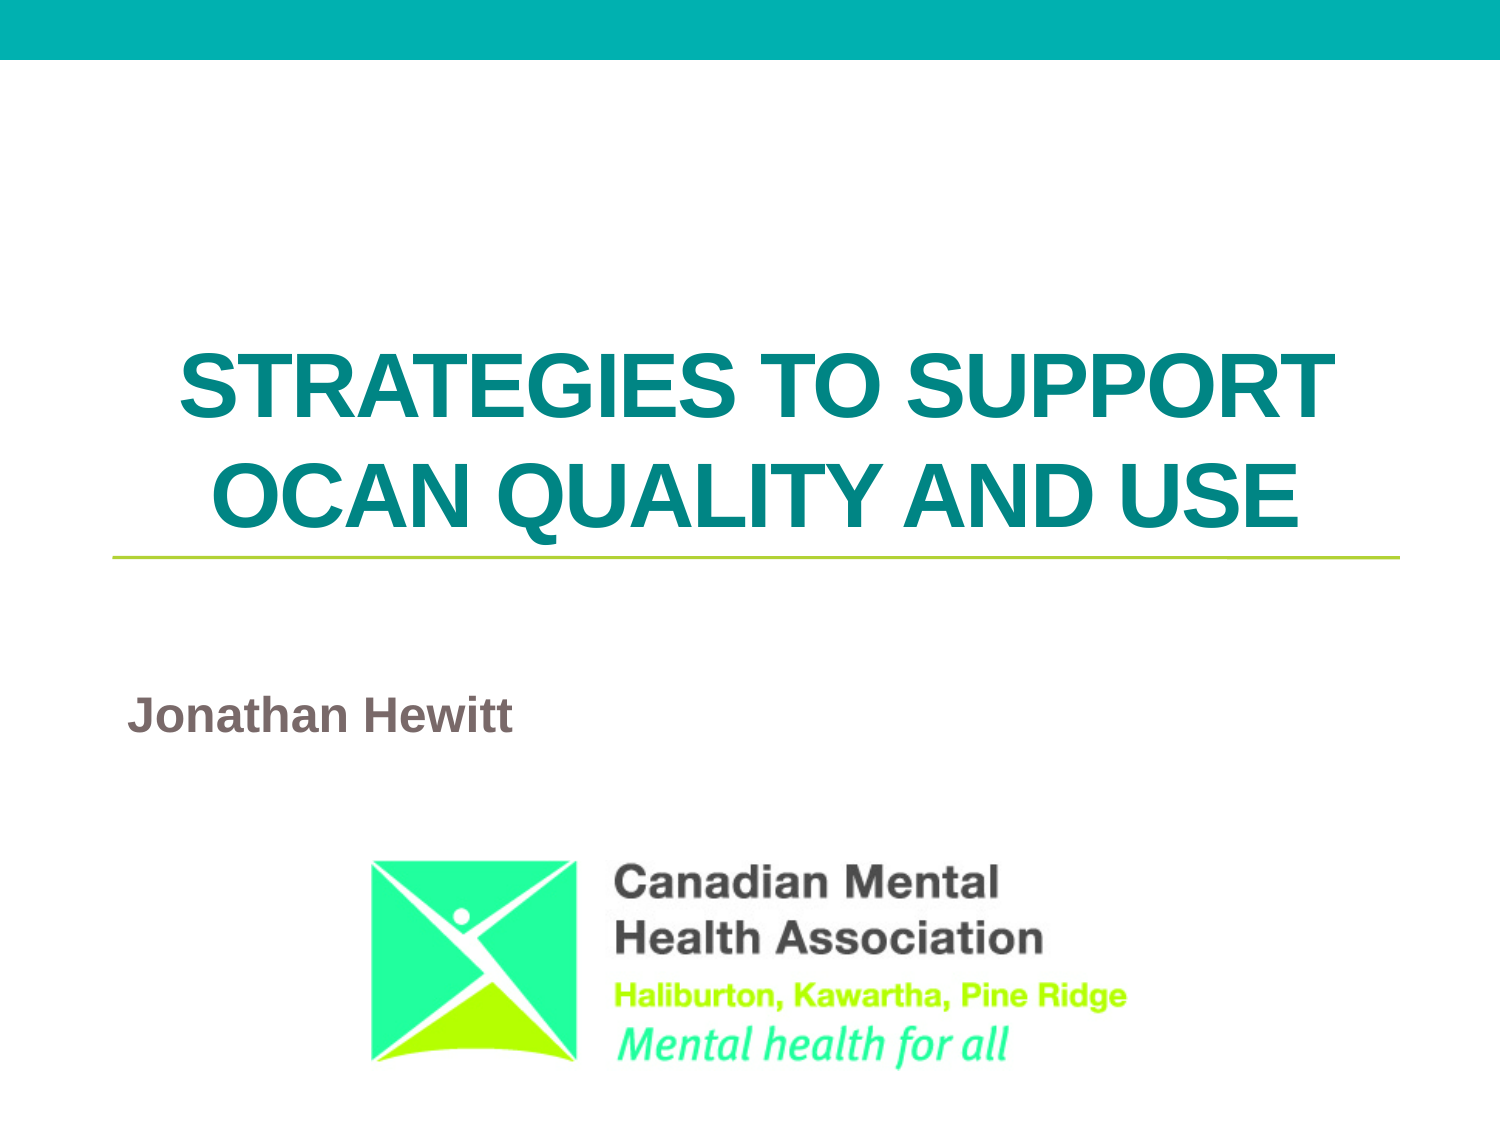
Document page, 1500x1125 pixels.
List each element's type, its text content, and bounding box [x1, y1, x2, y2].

subtitle Jonathan Hewitt [112, 675, 1163, 862]
picture [371, 860, 1129, 1071]
title Strategies to Support OCAN Quality and Use [112, 187, 1400, 554]
